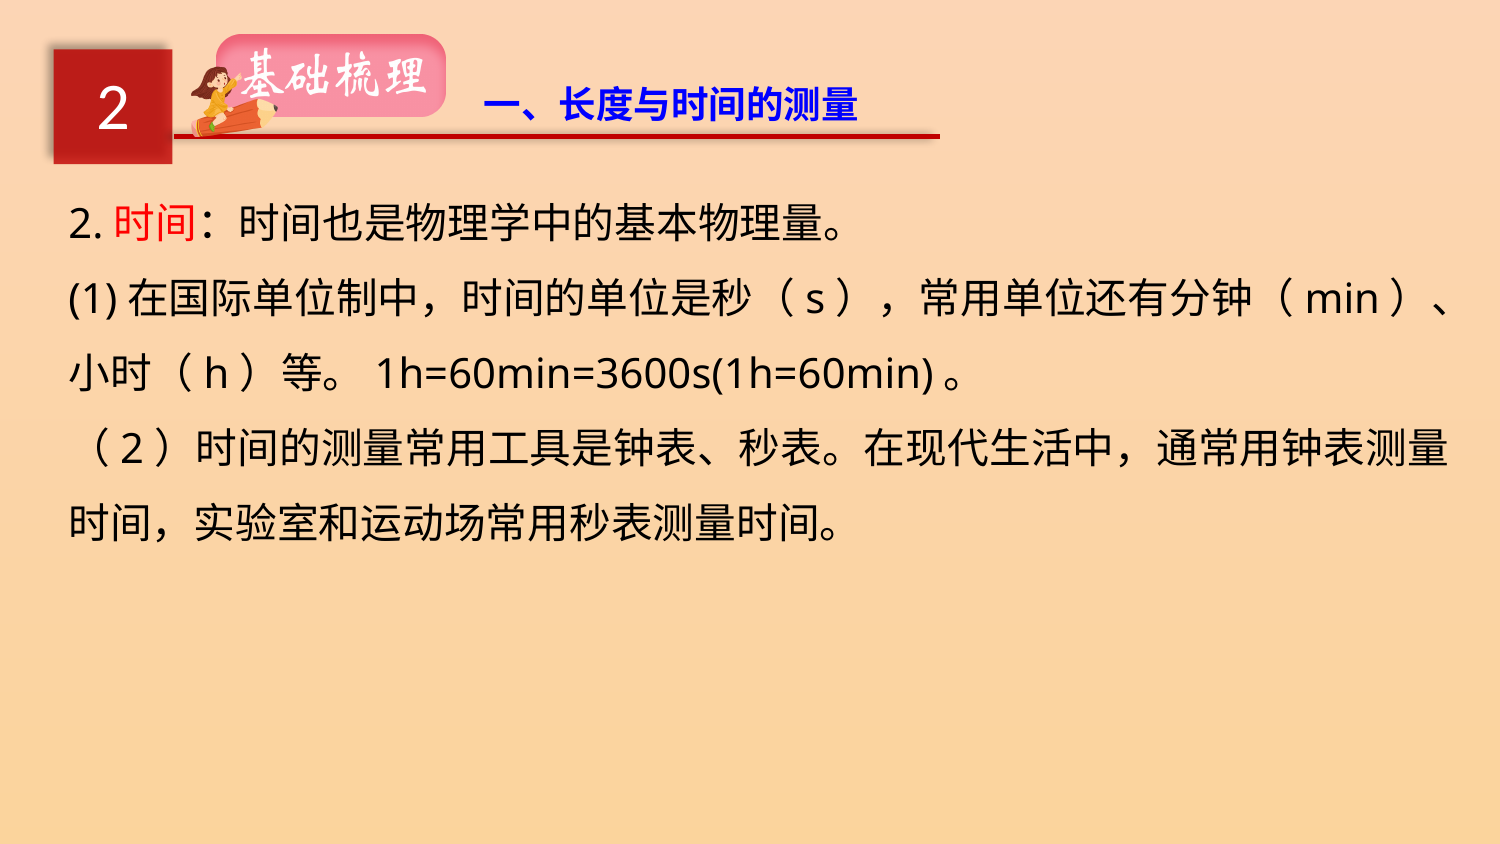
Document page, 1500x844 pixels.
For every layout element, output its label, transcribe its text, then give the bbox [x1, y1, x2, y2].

text_box 2.时间：时间也是物理学中的基本物理量。 (1)在国际单位制中，时间的单位是秒（s），常用单位还有分钟（min）、小时（h）等。1h=60min=3600s(1h=60min)。 （2）时间的测量常用工具是钟表、秒表。在现代生活中，通常用钟表测量时间，实验室和运动场常用秒表测量时间。 [53, 164, 1473, 554]
text_box [53, 49, 173, 56]
text_box [53, 151, 173, 164]
picture [191, 33, 447, 137]
text_box 一、长度与时间的测量 [469, 73, 940, 134]
text_box 2 [46, 56, 180, 151]
